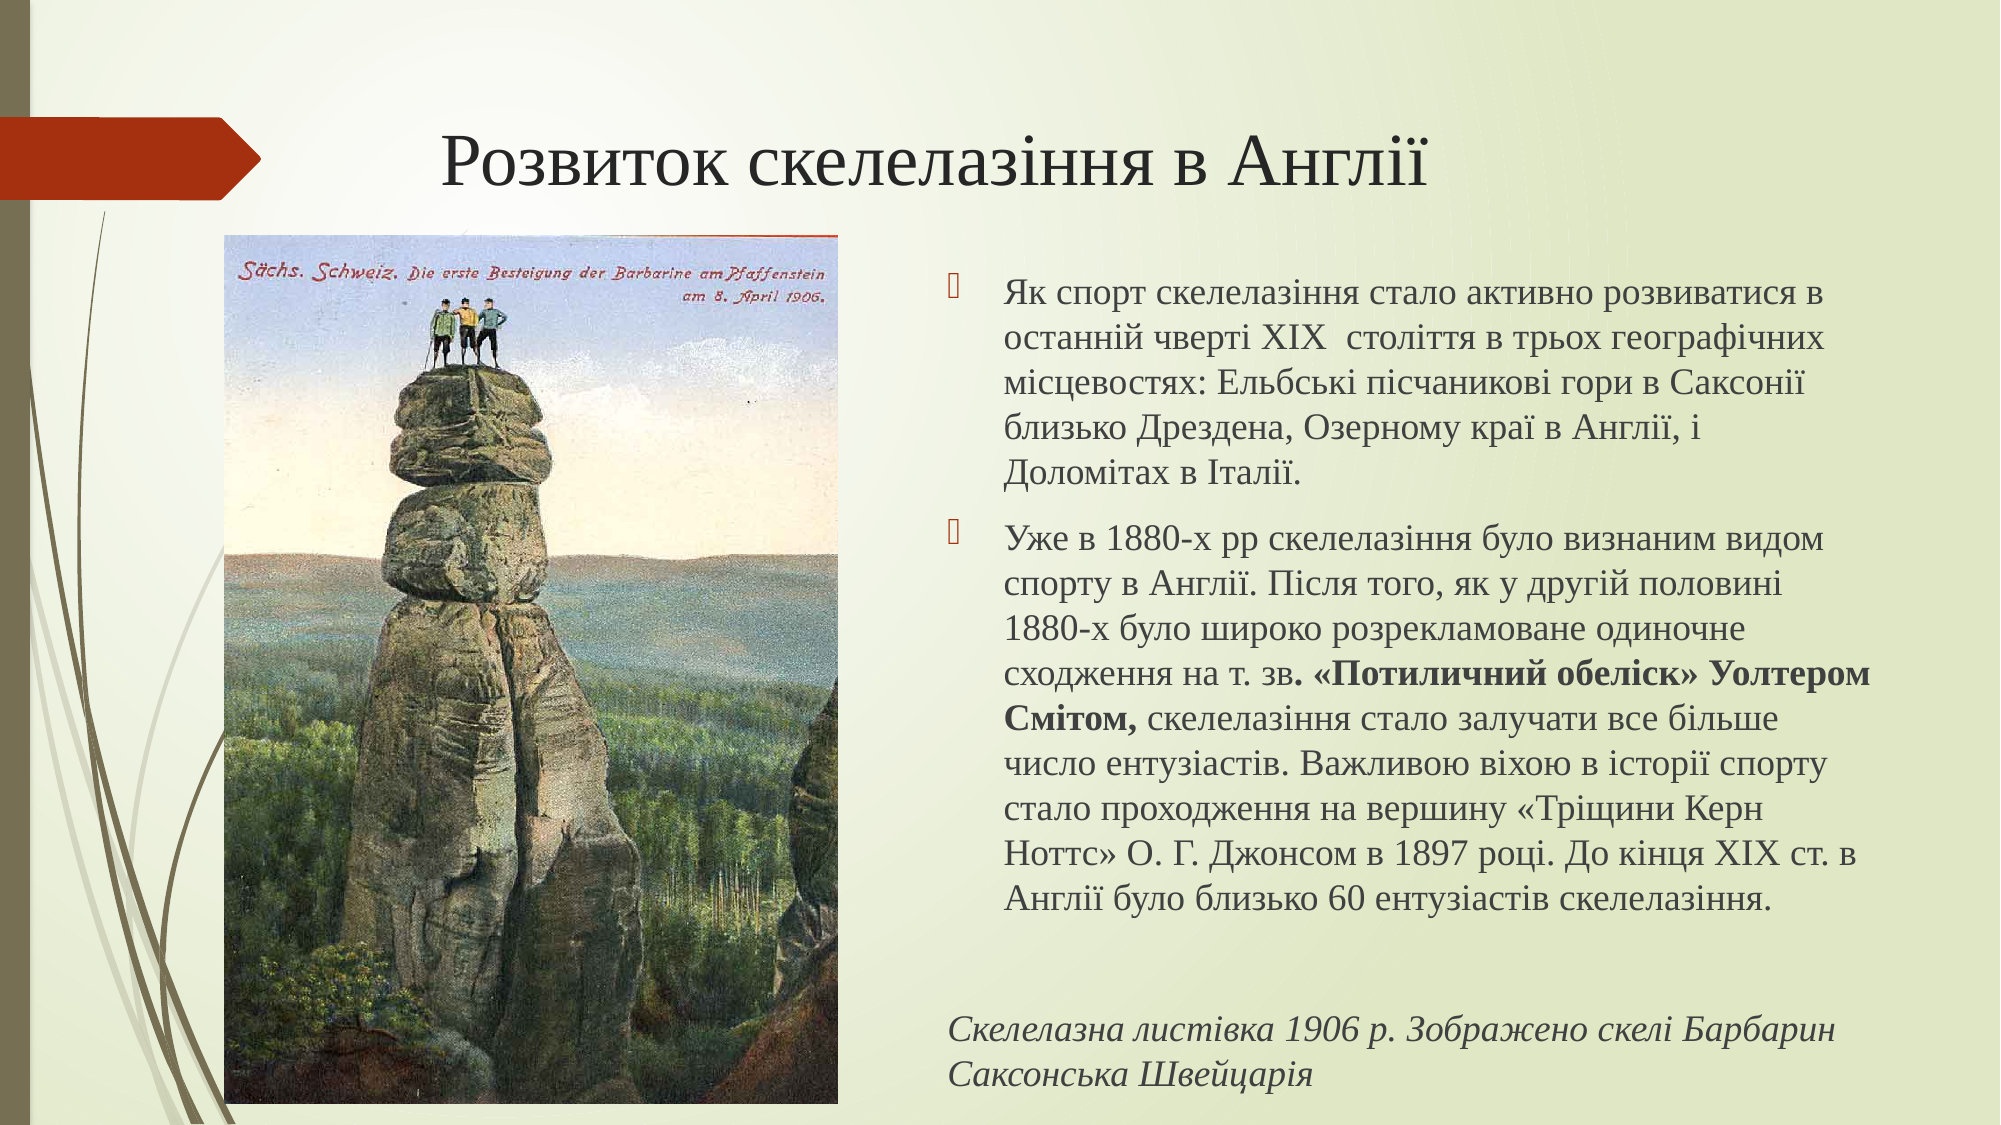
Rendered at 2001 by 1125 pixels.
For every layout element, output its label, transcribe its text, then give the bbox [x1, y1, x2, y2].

picture [224, 235, 838, 1105]
list Як спорт скелелазіння стало активно розвиватися в останній чверті ХІХ століття в трьох географічних місцевостях: Ельбські пісчаникові гори в Саксонії близько Дрездена, Озерному краї в Англії, і Доломітах в Італії. Уже в 1880-х рр скелелазіння було визнаним видом спорту в Англії. Після того, як у другій половині 1880-х було широко розрекламоване одиночне сходження на т. зв. «Потиличний обеліск» Уолтером Смітом, скелелазіння стало залучати все більше число ентузіастів. Важливою віхою в історії спорту стало проходження на вершину «Тріщини Керн Ноттс» О. Г. Джонсом в 1897 році. До кінця ХІХ ст. в Англії було близько 60 ентузіастів скелелазіння. Скелелазна листівка 1906 р. Зображено скелі Барбарин Саксонська Швейцарія [932, 259, 1888, 1104]
title Розвиток скелелазіння в Англії [425, 102, 1888, 313]
